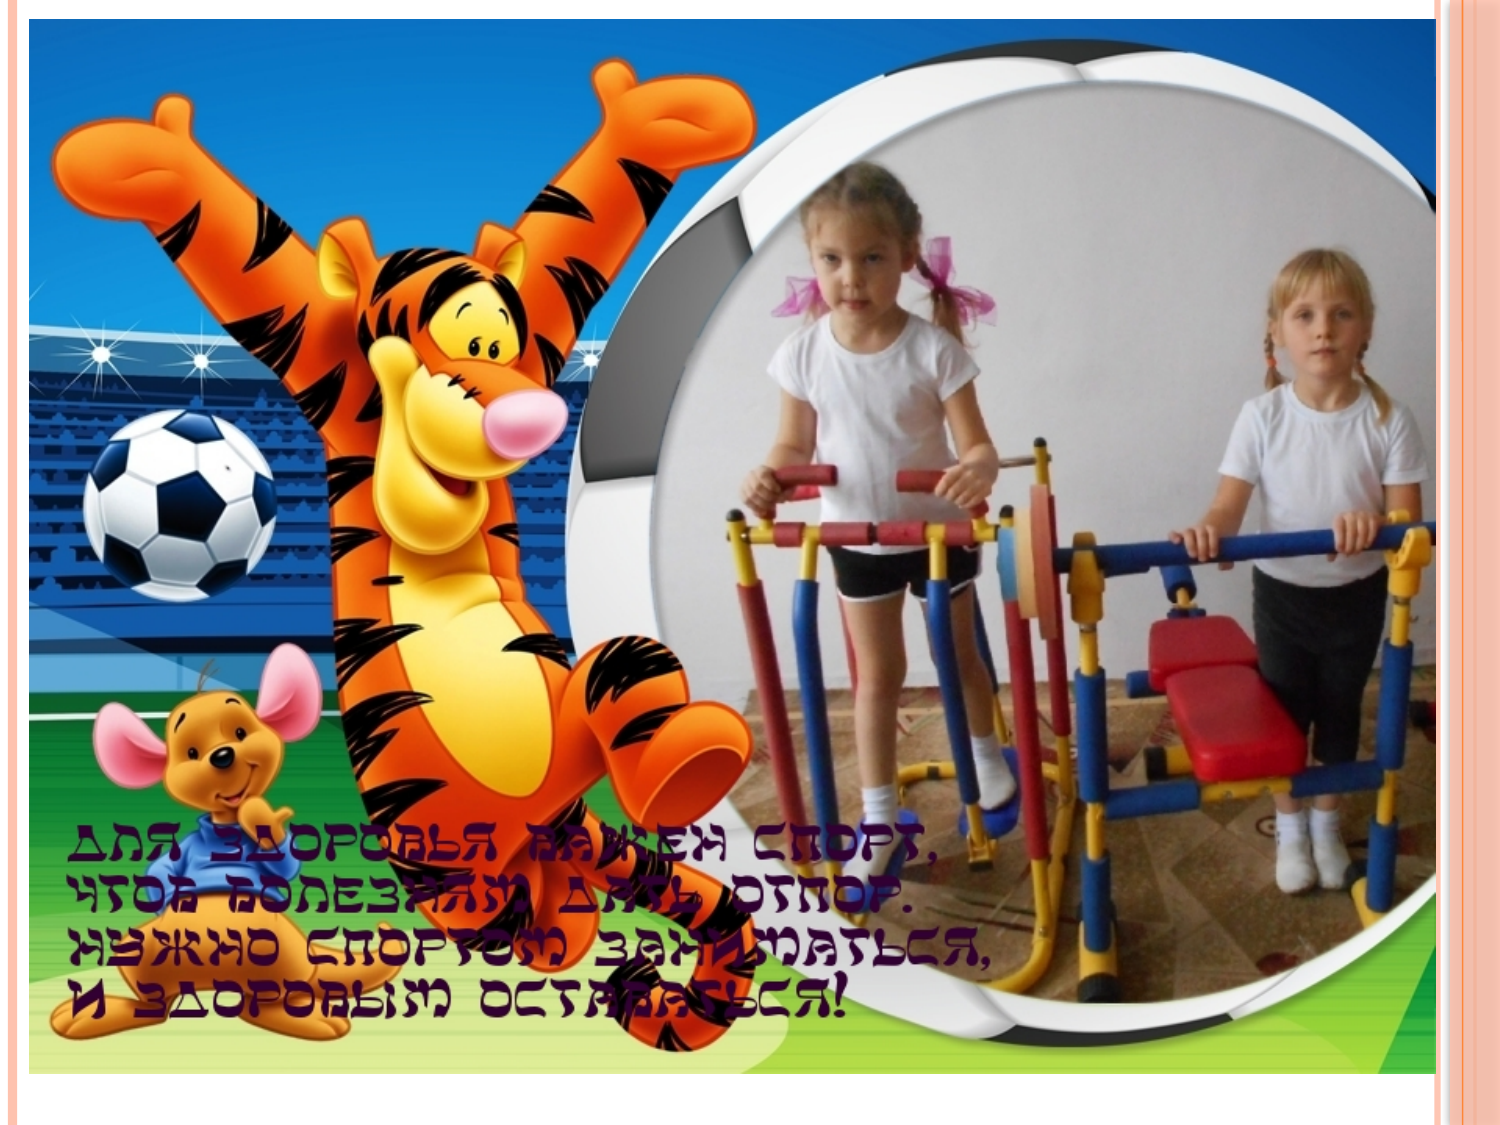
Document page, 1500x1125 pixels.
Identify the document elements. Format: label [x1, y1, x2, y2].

picture [28, 18, 1437, 1075]
